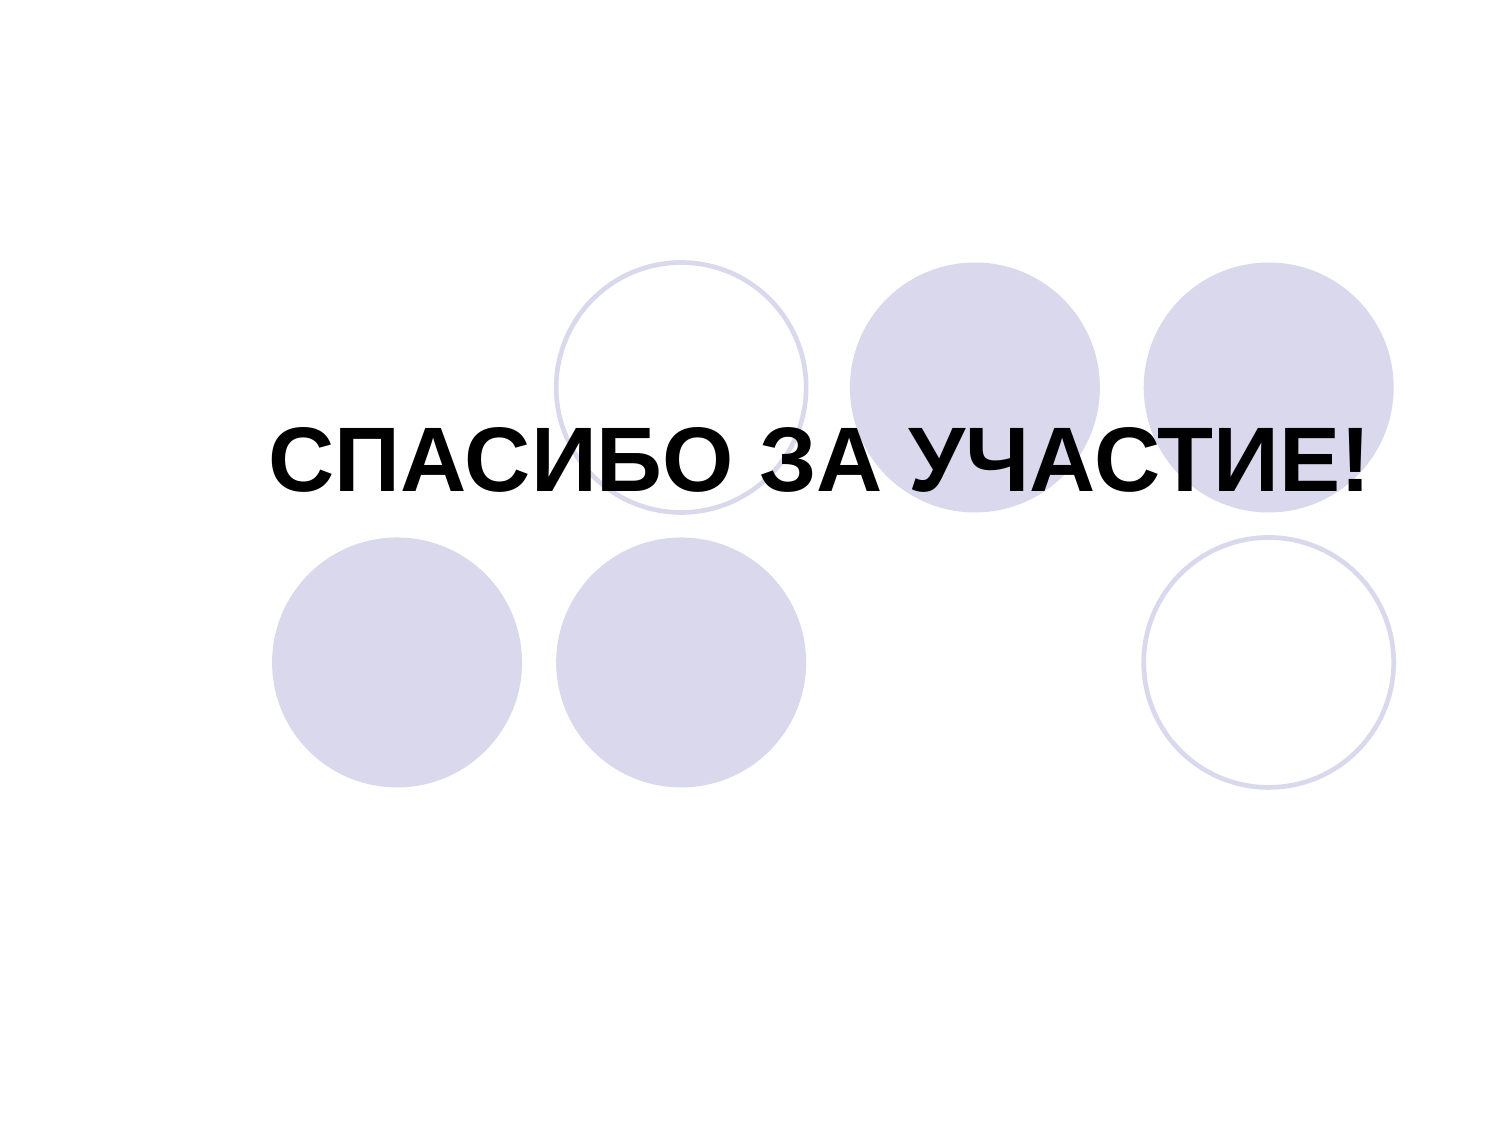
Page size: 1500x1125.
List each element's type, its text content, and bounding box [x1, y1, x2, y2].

title СПАСИБО ЗА УЧАСТИЕ! [112, 199, 1388, 518]
